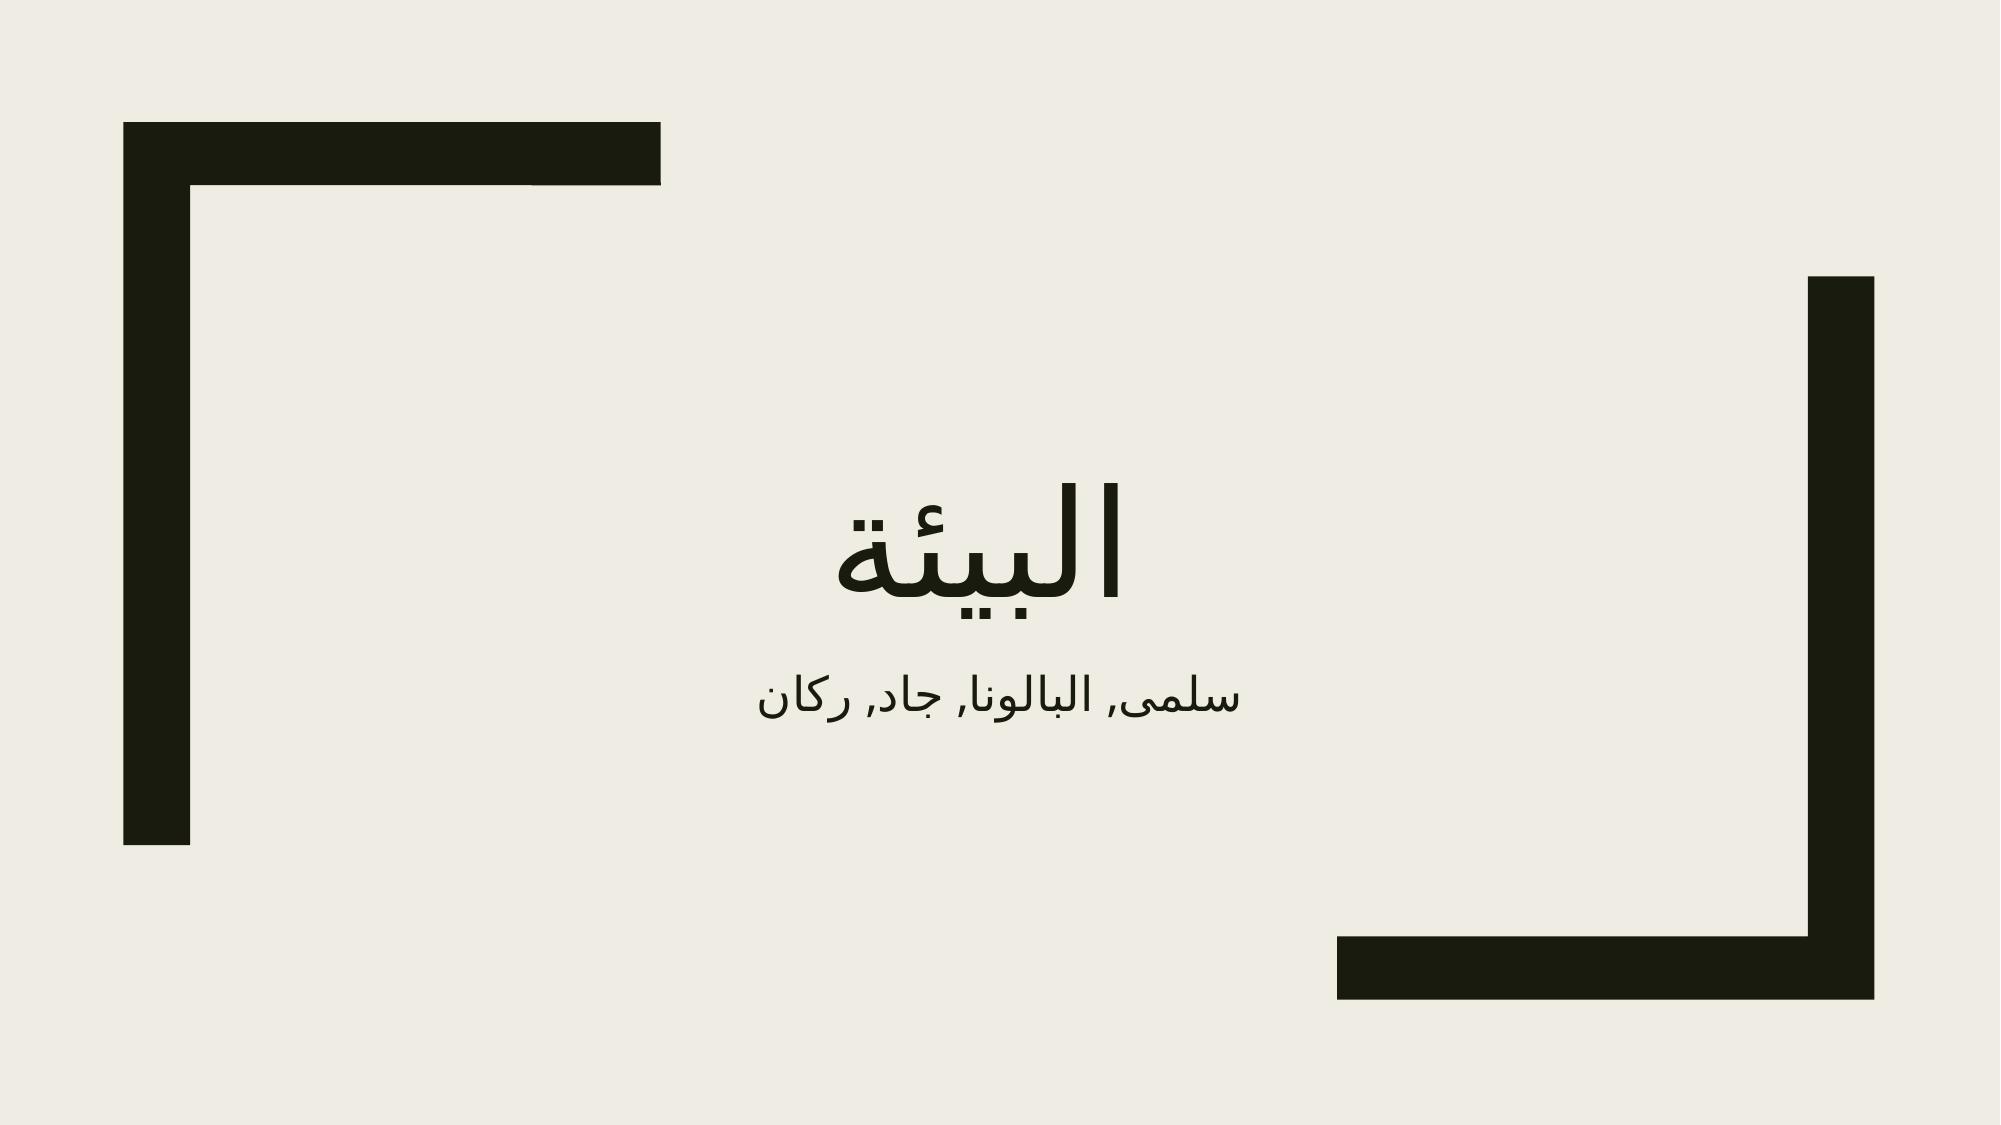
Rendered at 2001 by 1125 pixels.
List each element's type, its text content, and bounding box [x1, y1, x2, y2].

subtitle سلمى, البالونا, جاد, ركان [439, 649, 1561, 828]
title البيئة [314, 293, 1686, 638]
